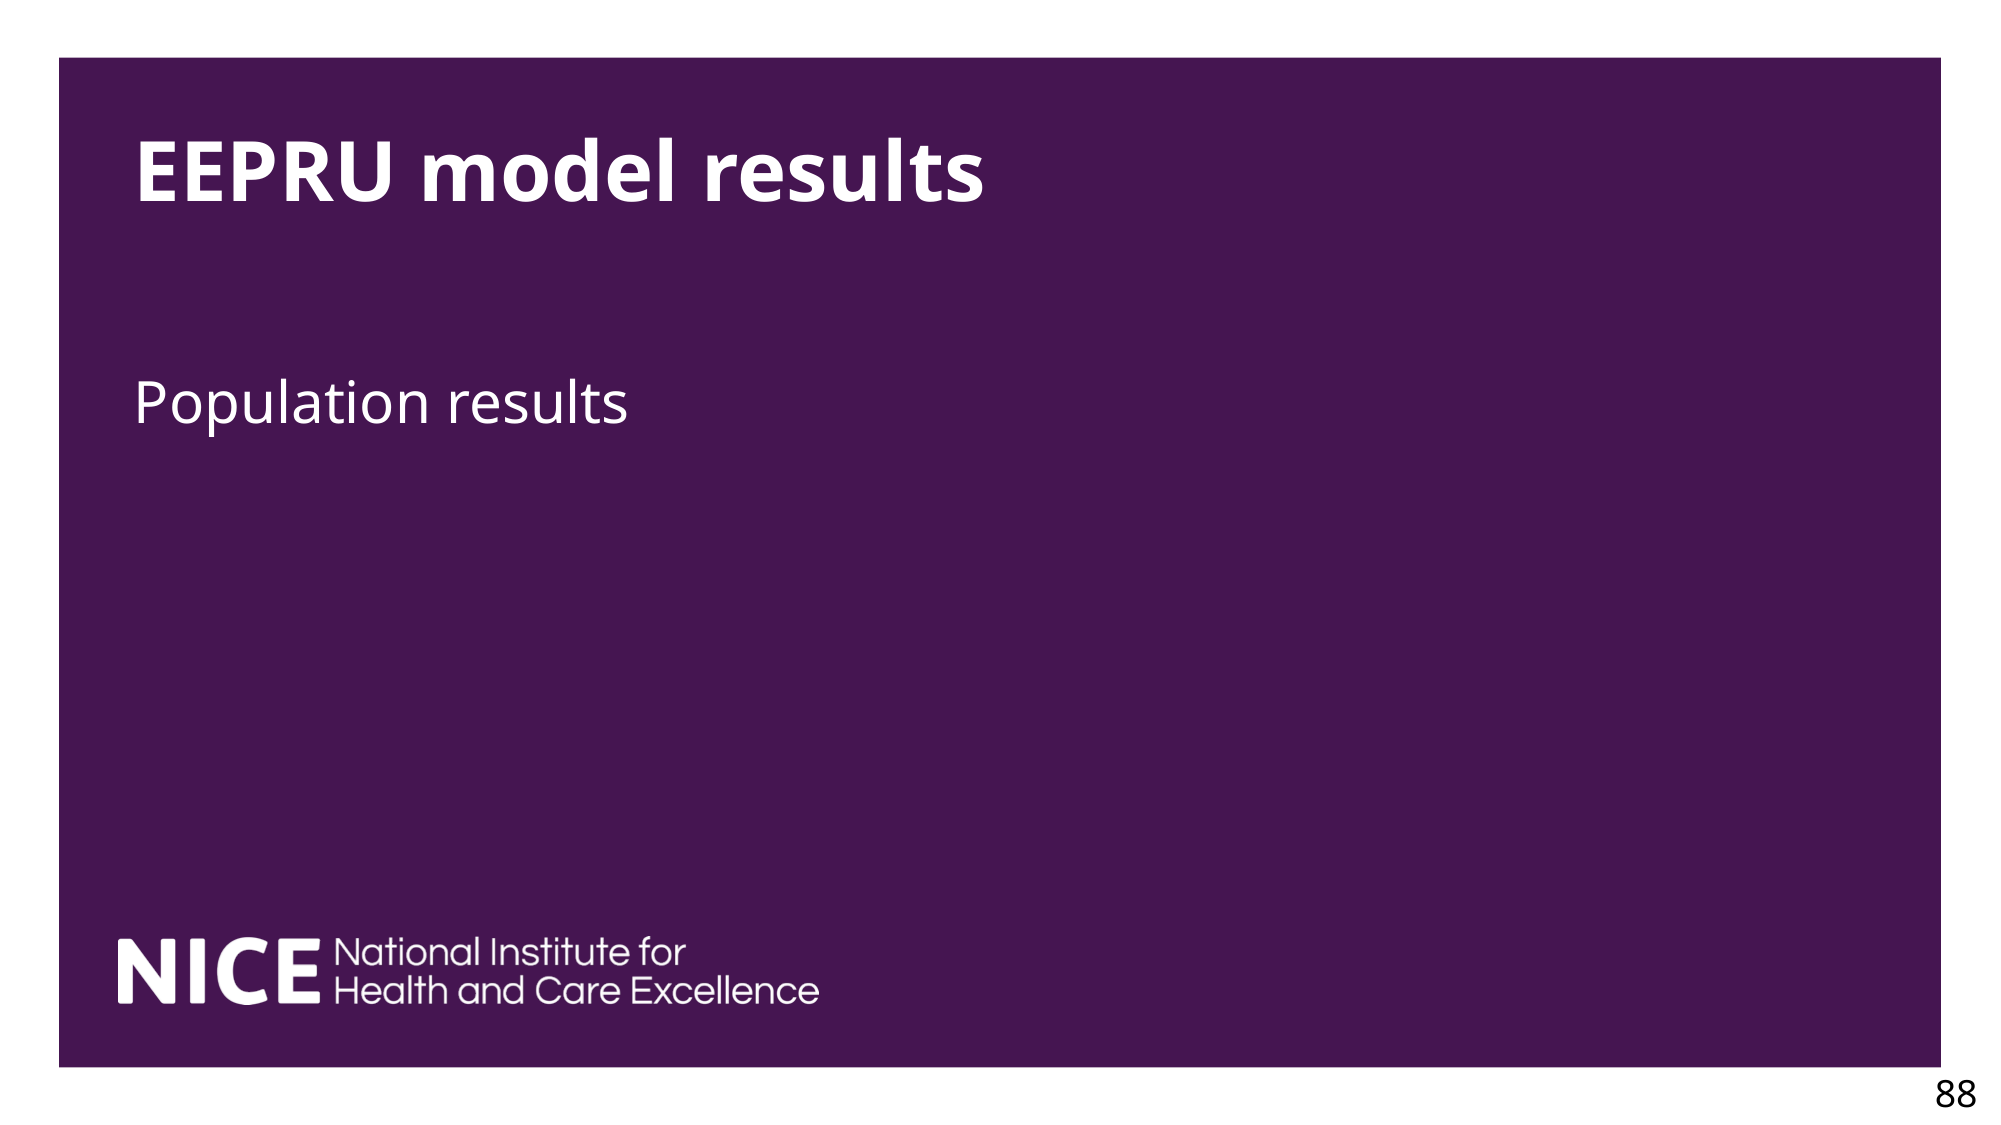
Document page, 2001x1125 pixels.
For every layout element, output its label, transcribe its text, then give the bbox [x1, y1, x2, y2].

title EEPRU model results [118, 122, 1192, 332]
picture [118, 936, 819, 1005]
subtitle Population results [118, 365, 972, 589]
